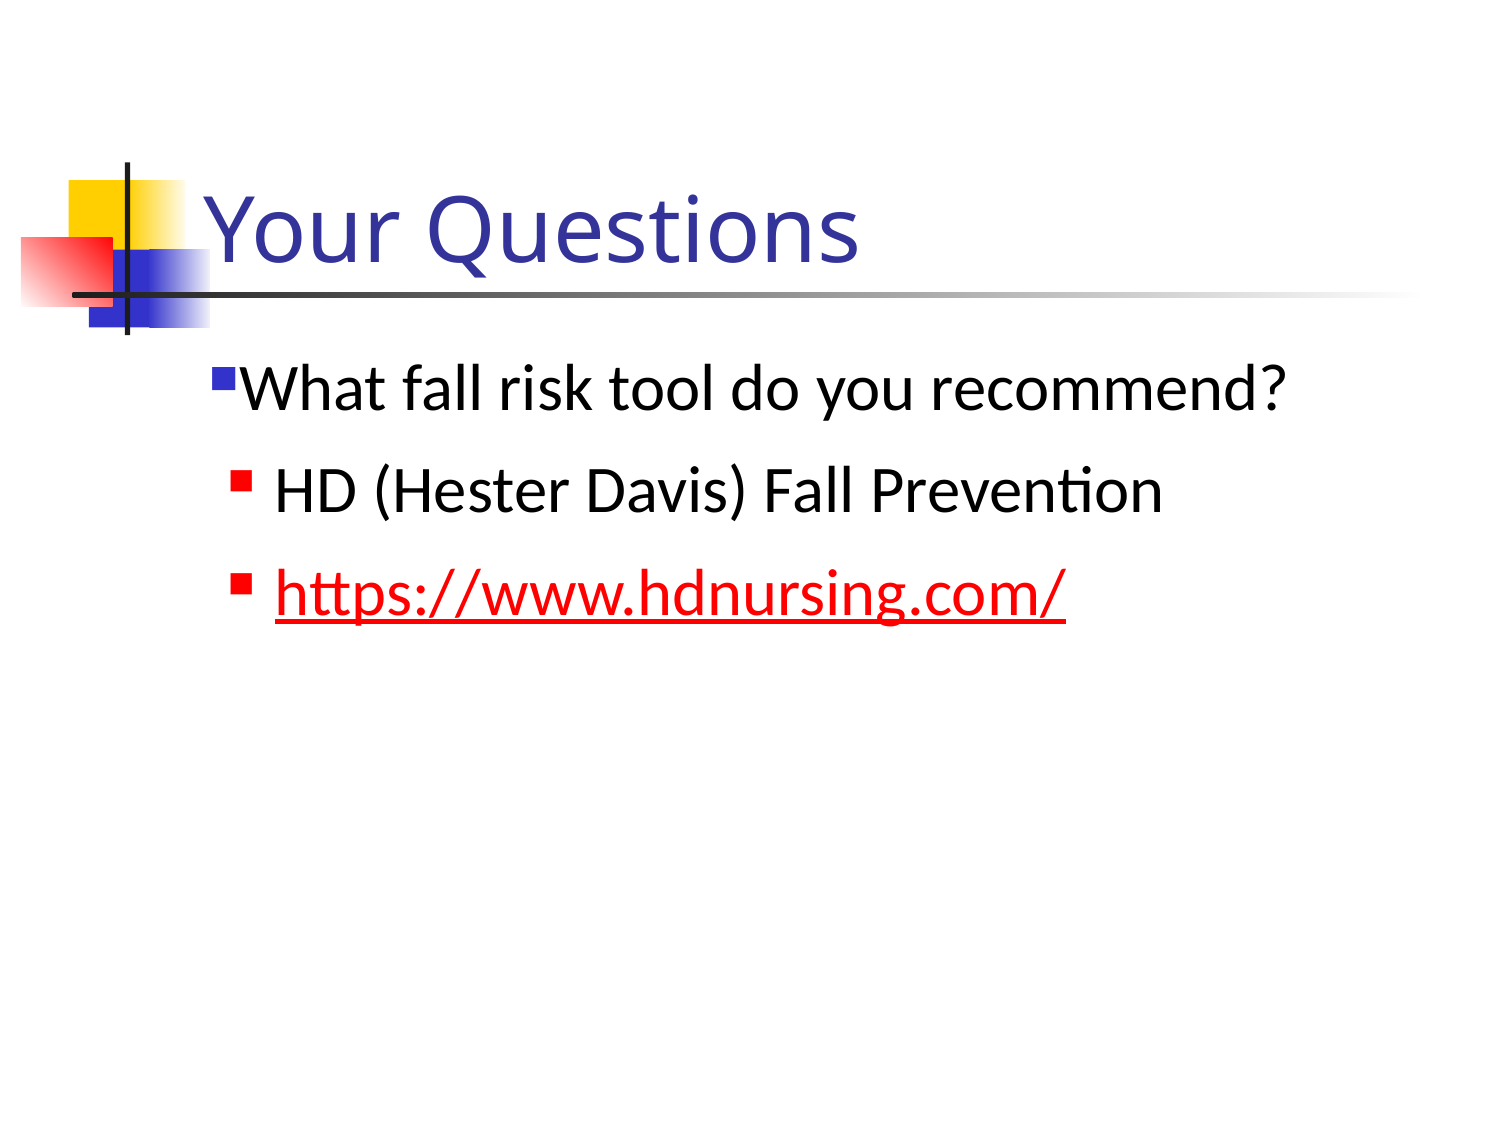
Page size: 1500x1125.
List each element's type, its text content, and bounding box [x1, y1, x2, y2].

title Your Questions [188, 101, 1468, 289]
list What fall risk tool do you recommend? HD (Hester Davis) Fall Prevention https://www.hdnursing.com/ [193, 331, 1469, 1006]
